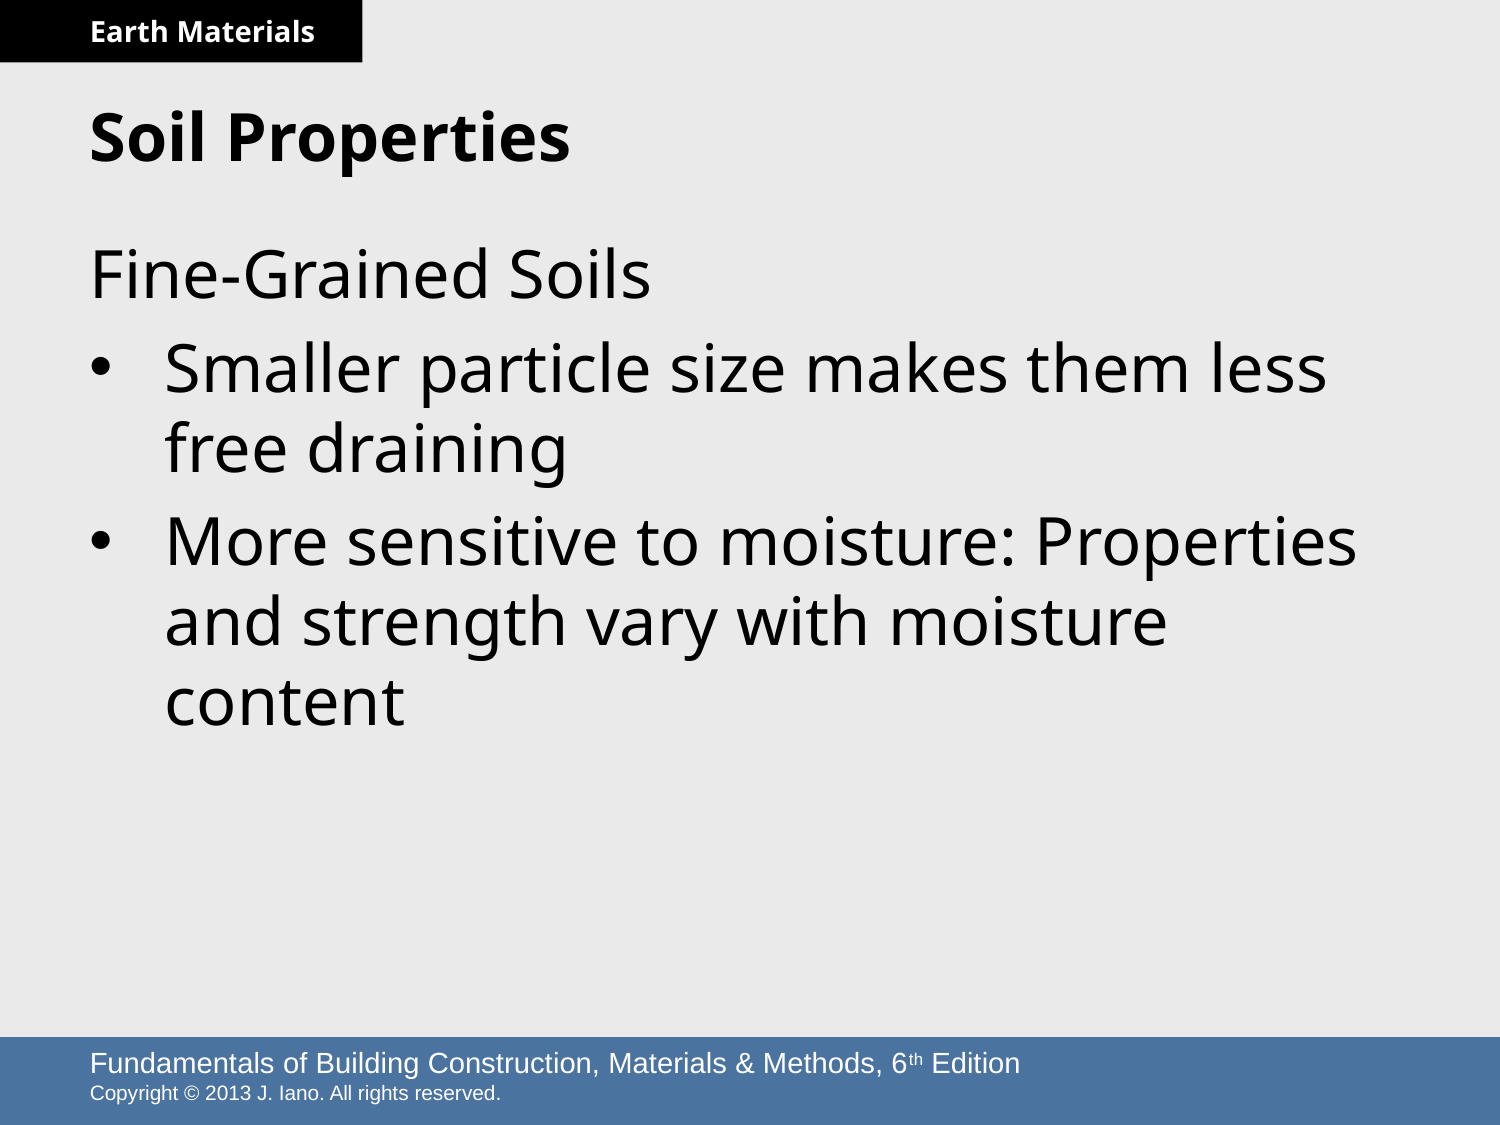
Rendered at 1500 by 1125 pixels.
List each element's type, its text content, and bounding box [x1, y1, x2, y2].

picture [0, 1037, 1500, 1125]
list Fine-Grained Soils Smaller particle size makes them less free draining More sensitive to moisture: Properties and strength vary with moisture content [75, 224, 1400, 758]
title Soil Properties [75, 87, 1425, 184]
